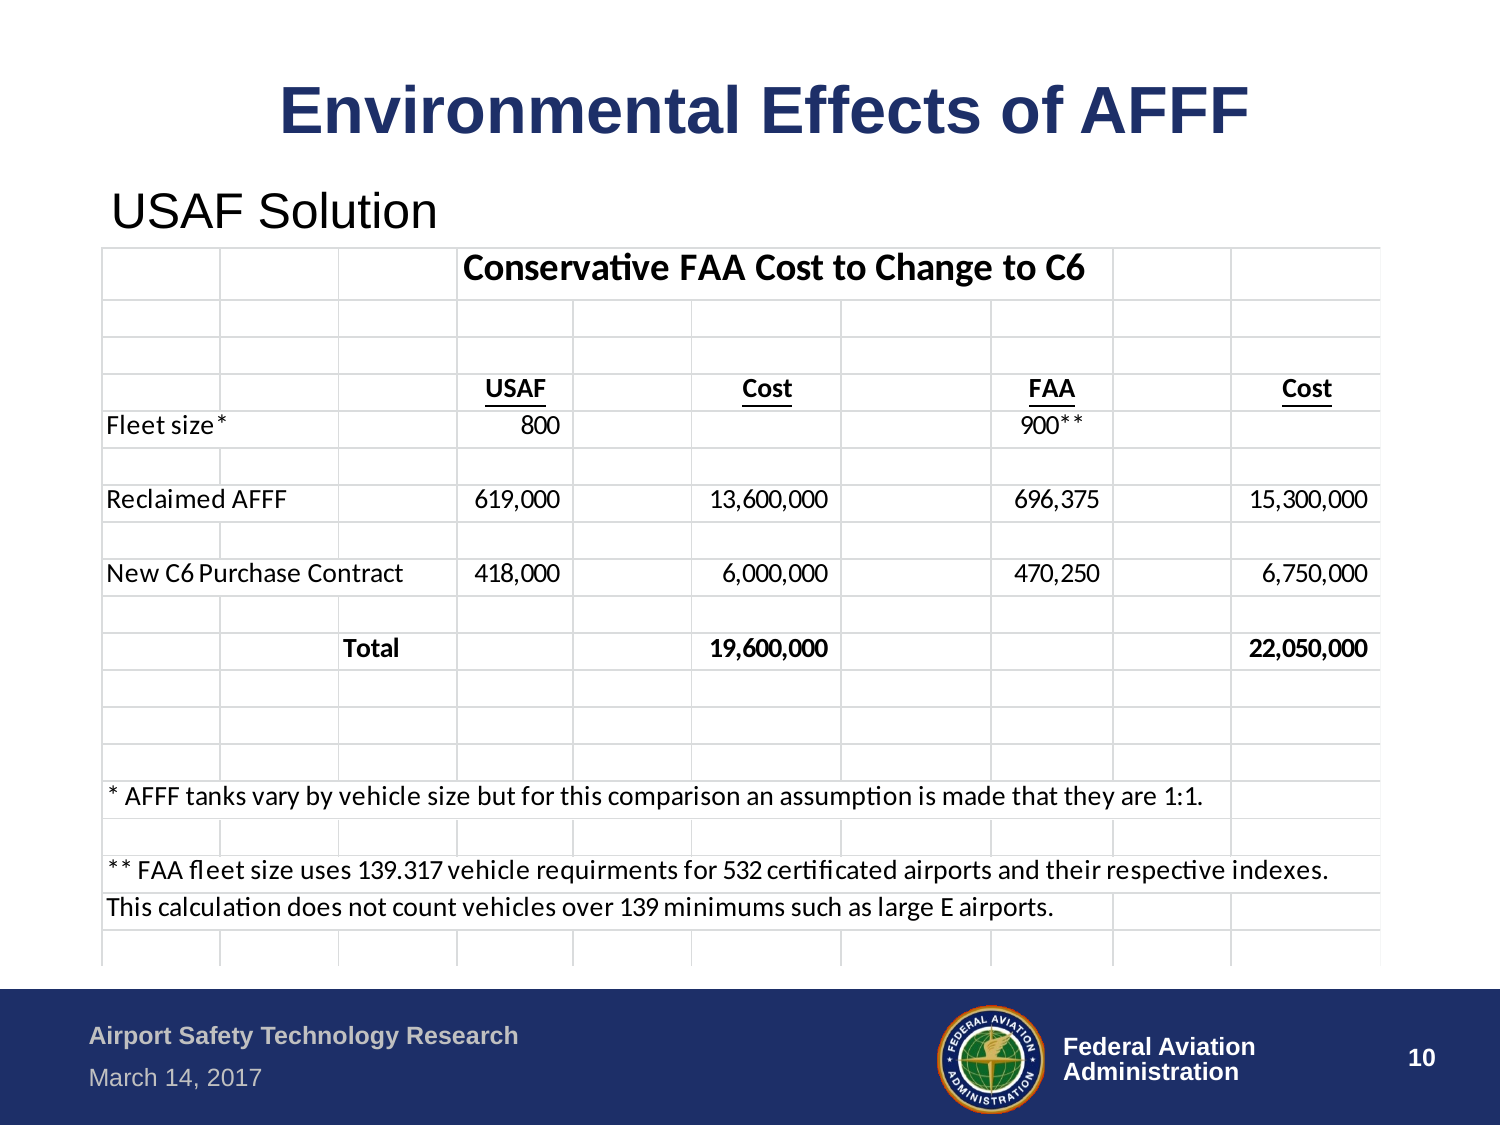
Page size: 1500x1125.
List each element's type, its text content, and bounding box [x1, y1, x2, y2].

title Environmental Effects of AFFF [70, 56, 1461, 157]
text_box USAF Solution [96, 171, 454, 246]
picture [936, 1004, 1045, 1114]
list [100, 247, 1383, 968]
